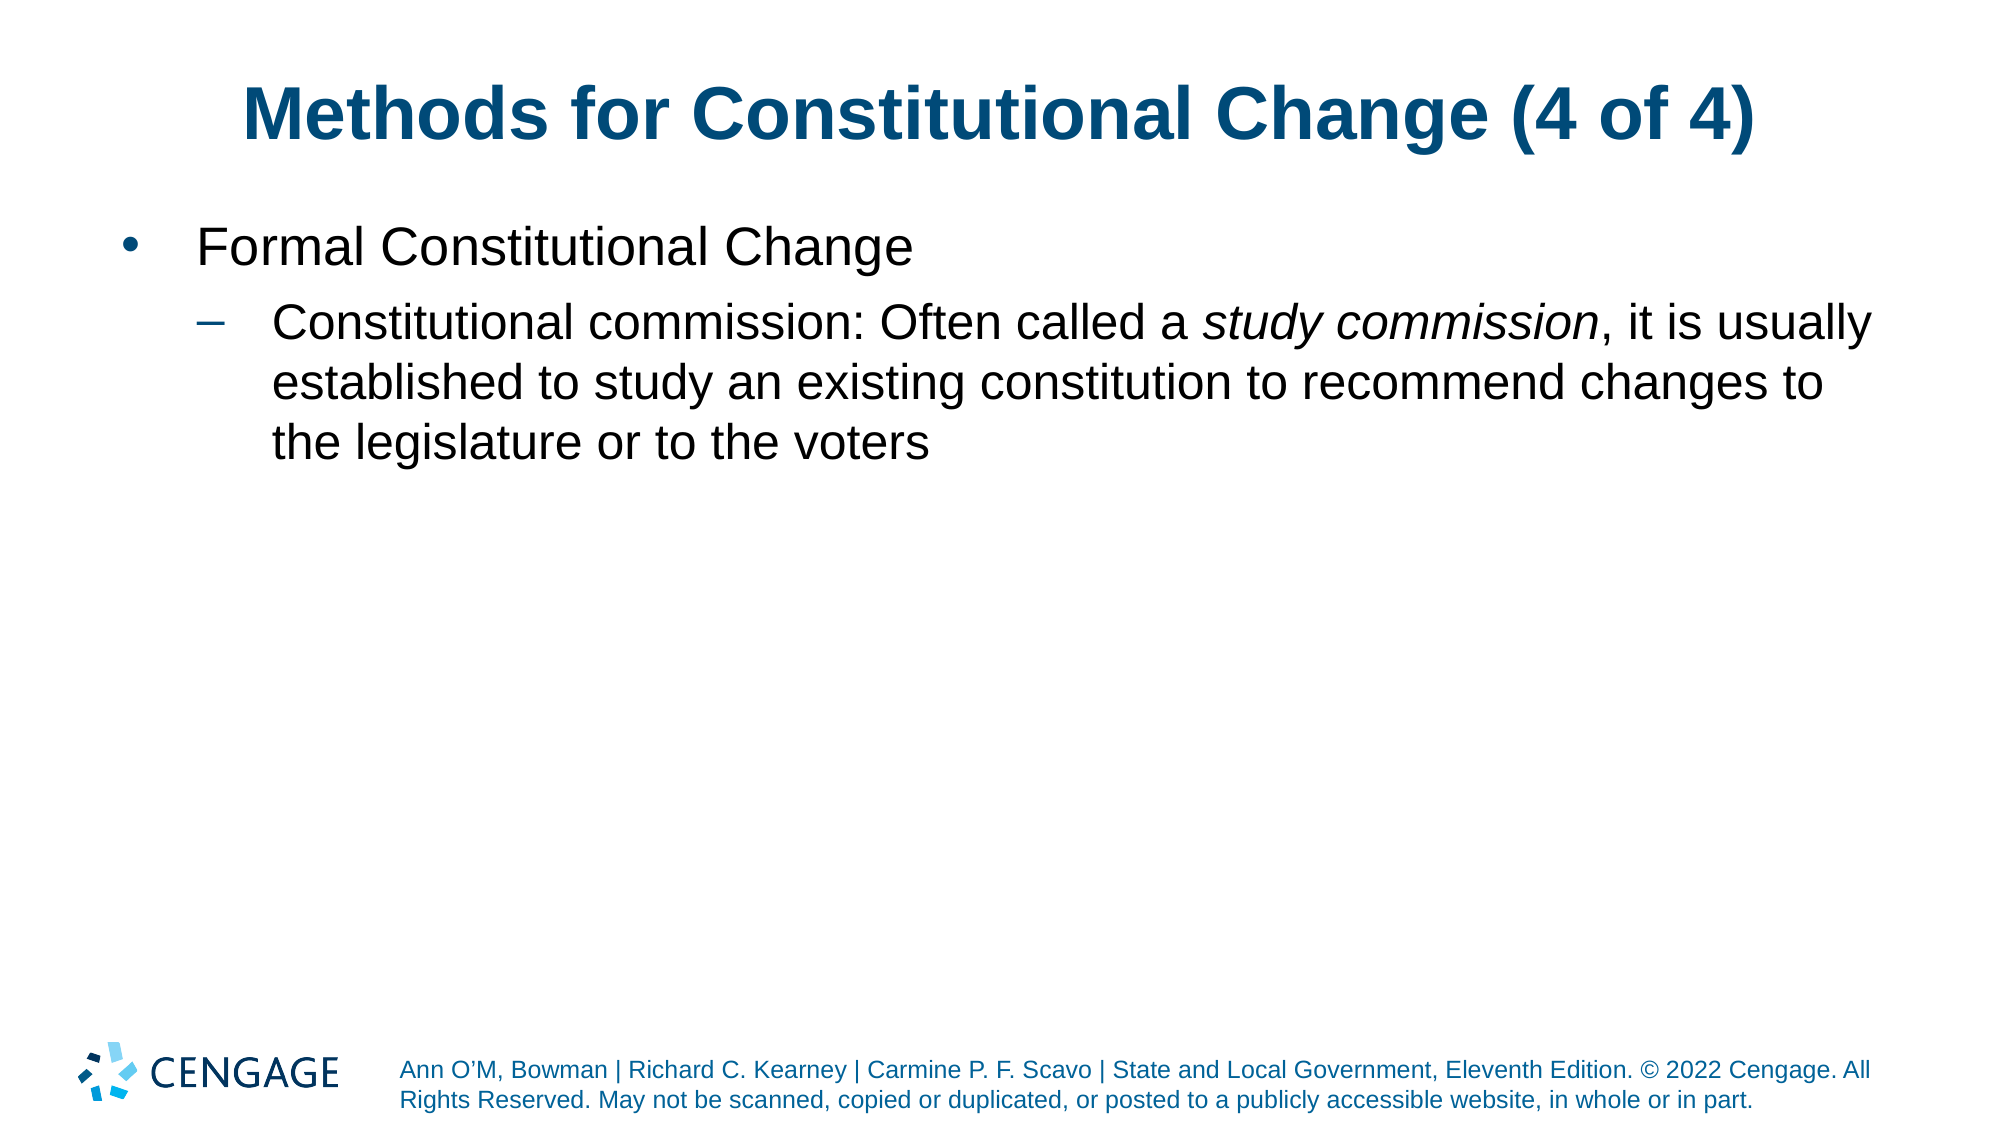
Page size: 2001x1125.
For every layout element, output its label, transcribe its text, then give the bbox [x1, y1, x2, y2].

title Methods for Constitutional Change (4 of 4) [137, 59, 1863, 171]
picture [78, 1042, 338, 1101]
list Formal Constitutional Change Constitutional commission: Often called a study commission, it is usually established to study an existing constitution to recommend changes to the legislature or to the voters [121, 211, 1880, 1011]
